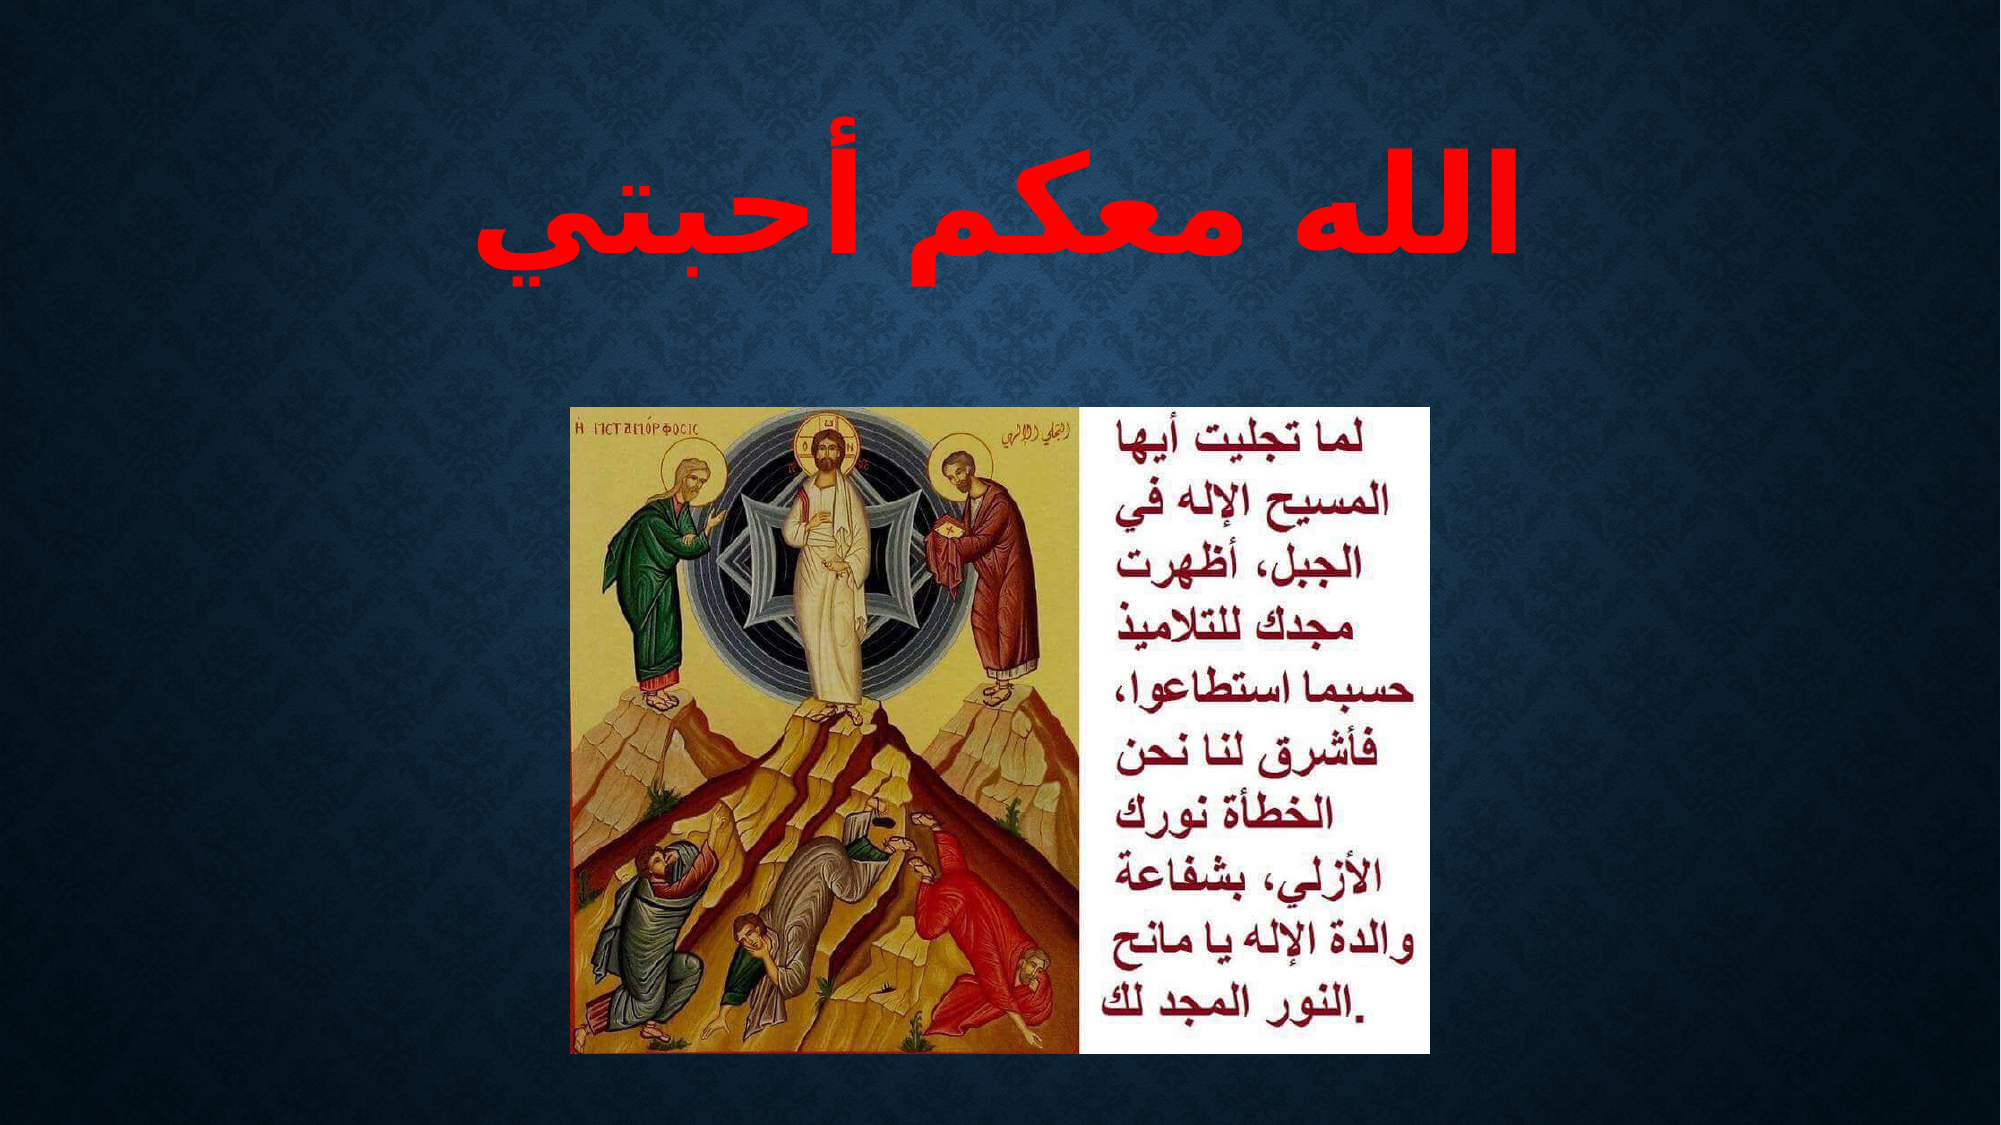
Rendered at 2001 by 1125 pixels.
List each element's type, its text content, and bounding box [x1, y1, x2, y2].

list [569, 406, 1431, 1055]
title الله معكم أحبتي [149, 99, 1849, 318]
